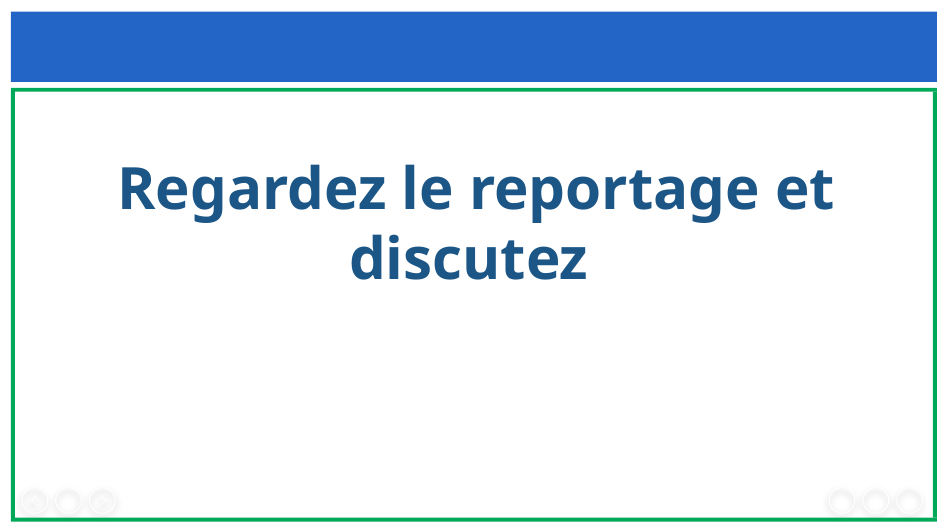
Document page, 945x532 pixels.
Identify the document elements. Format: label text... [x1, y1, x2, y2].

text_box Regardez le reportage et discutez [23, 73, 930, 369]
